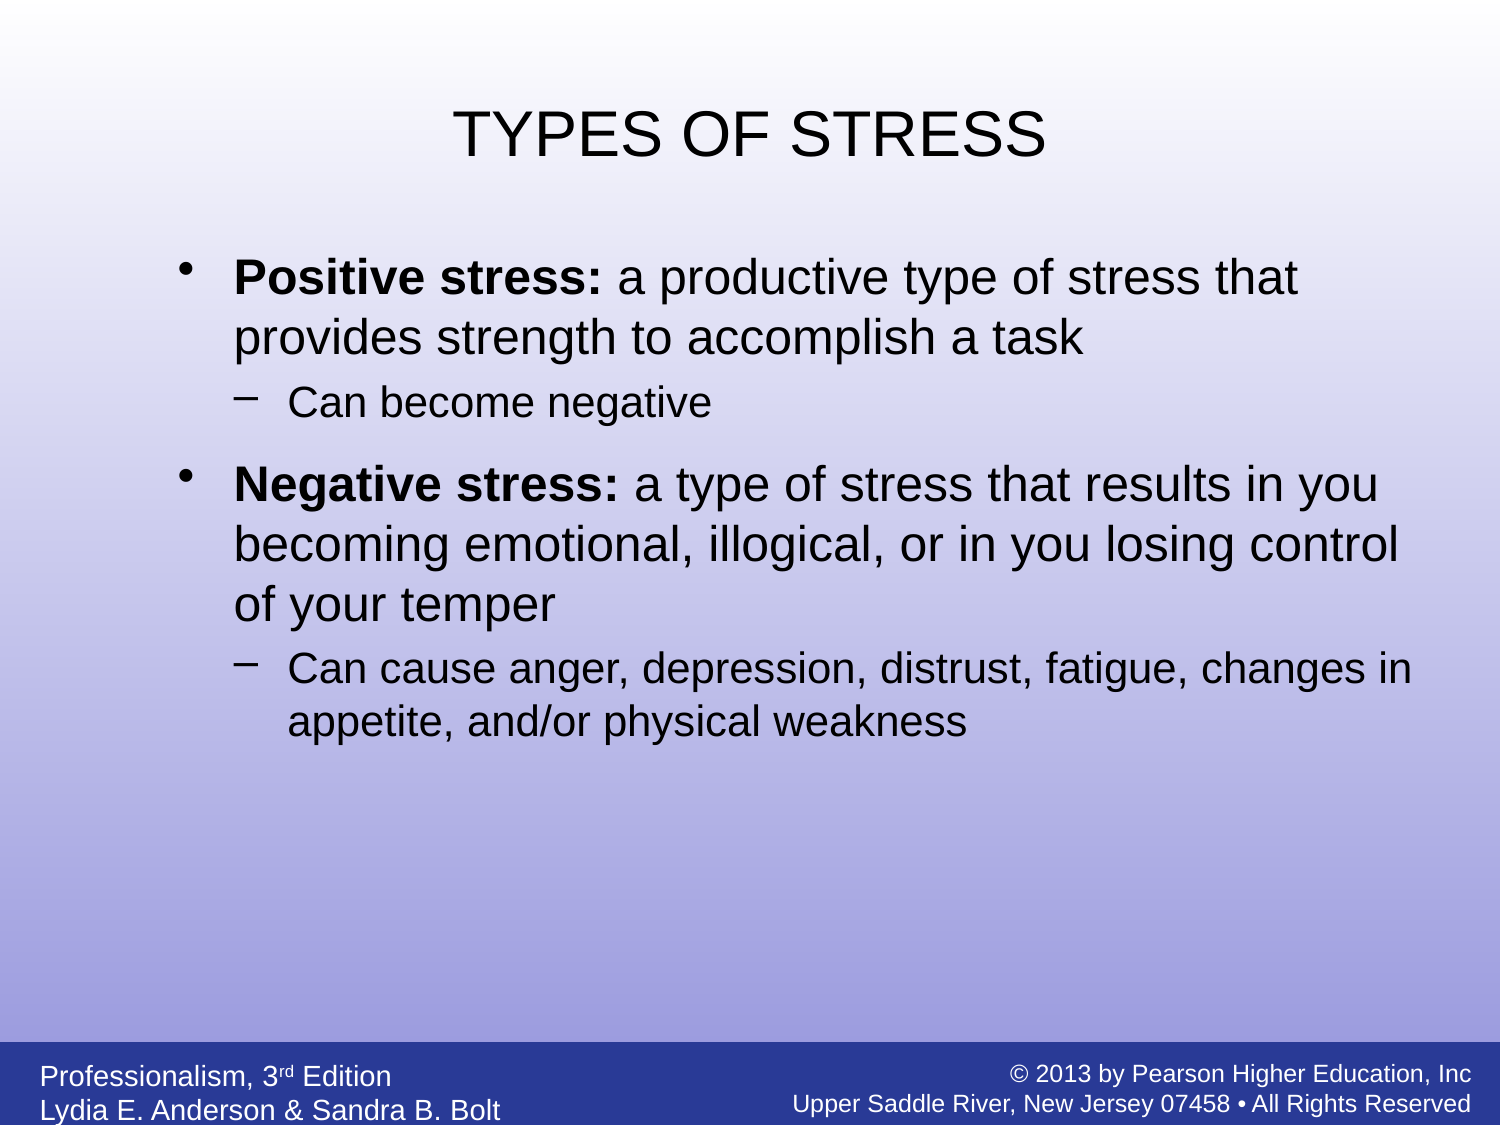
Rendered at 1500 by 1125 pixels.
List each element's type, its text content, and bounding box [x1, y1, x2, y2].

list Positive stress: a productive type of stress that provides strength to accomplish a task Can become negative Negative stress: a type of stress that results in you becoming emotional, illogical, or in you losing control of your temper Can cause anger, depression, distrust, fatigue, changes in appetite, and/or physical weakness [162, 237, 1438, 1001]
title TYPES OF STRESS [74, 83, 1426, 151]
picture [0, 1042, 1500, 1125]
